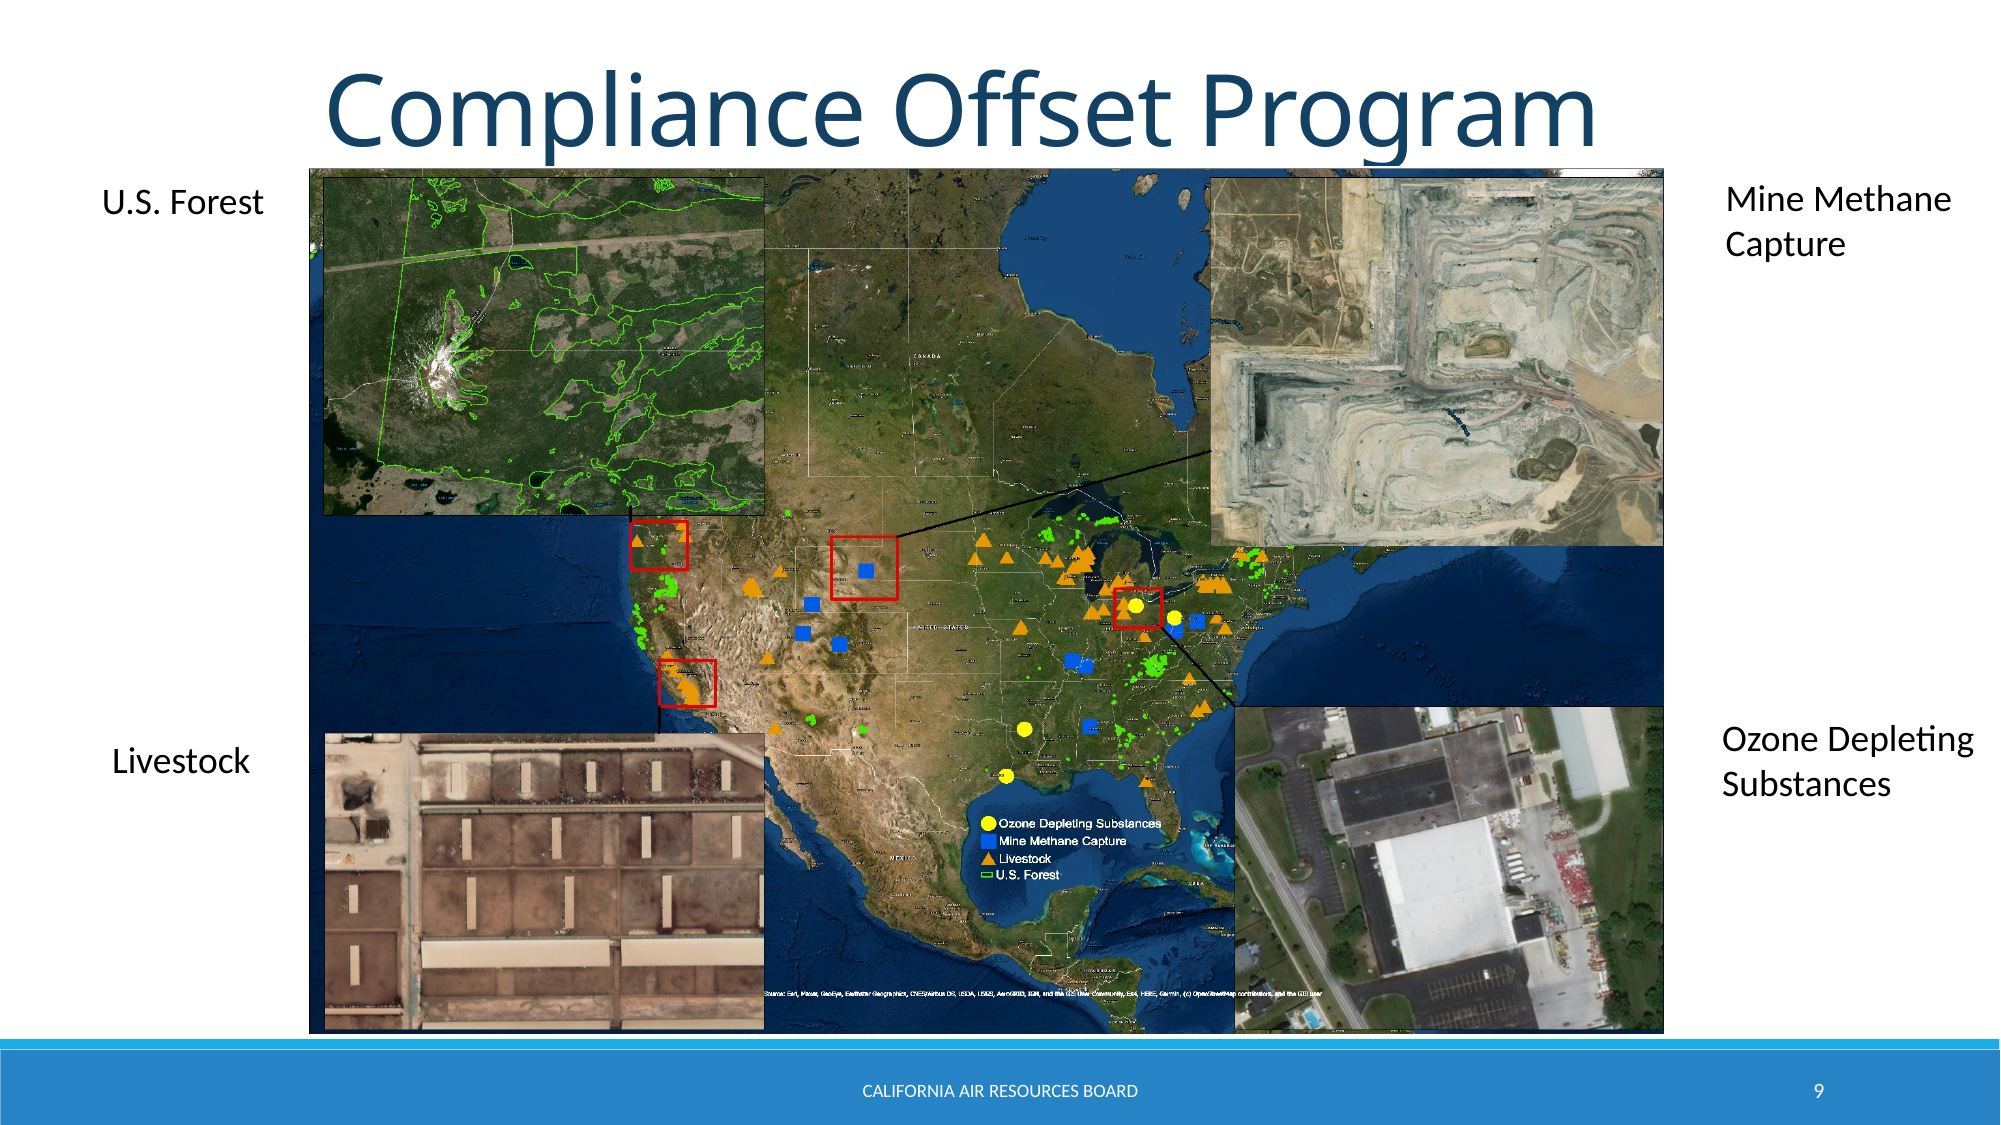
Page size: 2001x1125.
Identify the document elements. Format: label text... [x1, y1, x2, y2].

text_box U.S. Forest [87, 169, 280, 230]
picture [308, 165, 1664, 1034]
title Compliance Offset Program [309, 14, 1959, 175]
footer California Air Resources Board [604, 1059, 1396, 1120]
text_box Ozone Depleting Substances [1707, 706, 1999, 811]
text_box Mine Methane Capture [1710, 166, 1968, 272]
slide_number 9 [1624, 1059, 1840, 1120]
text_box Livestock [97, 728, 266, 789]
